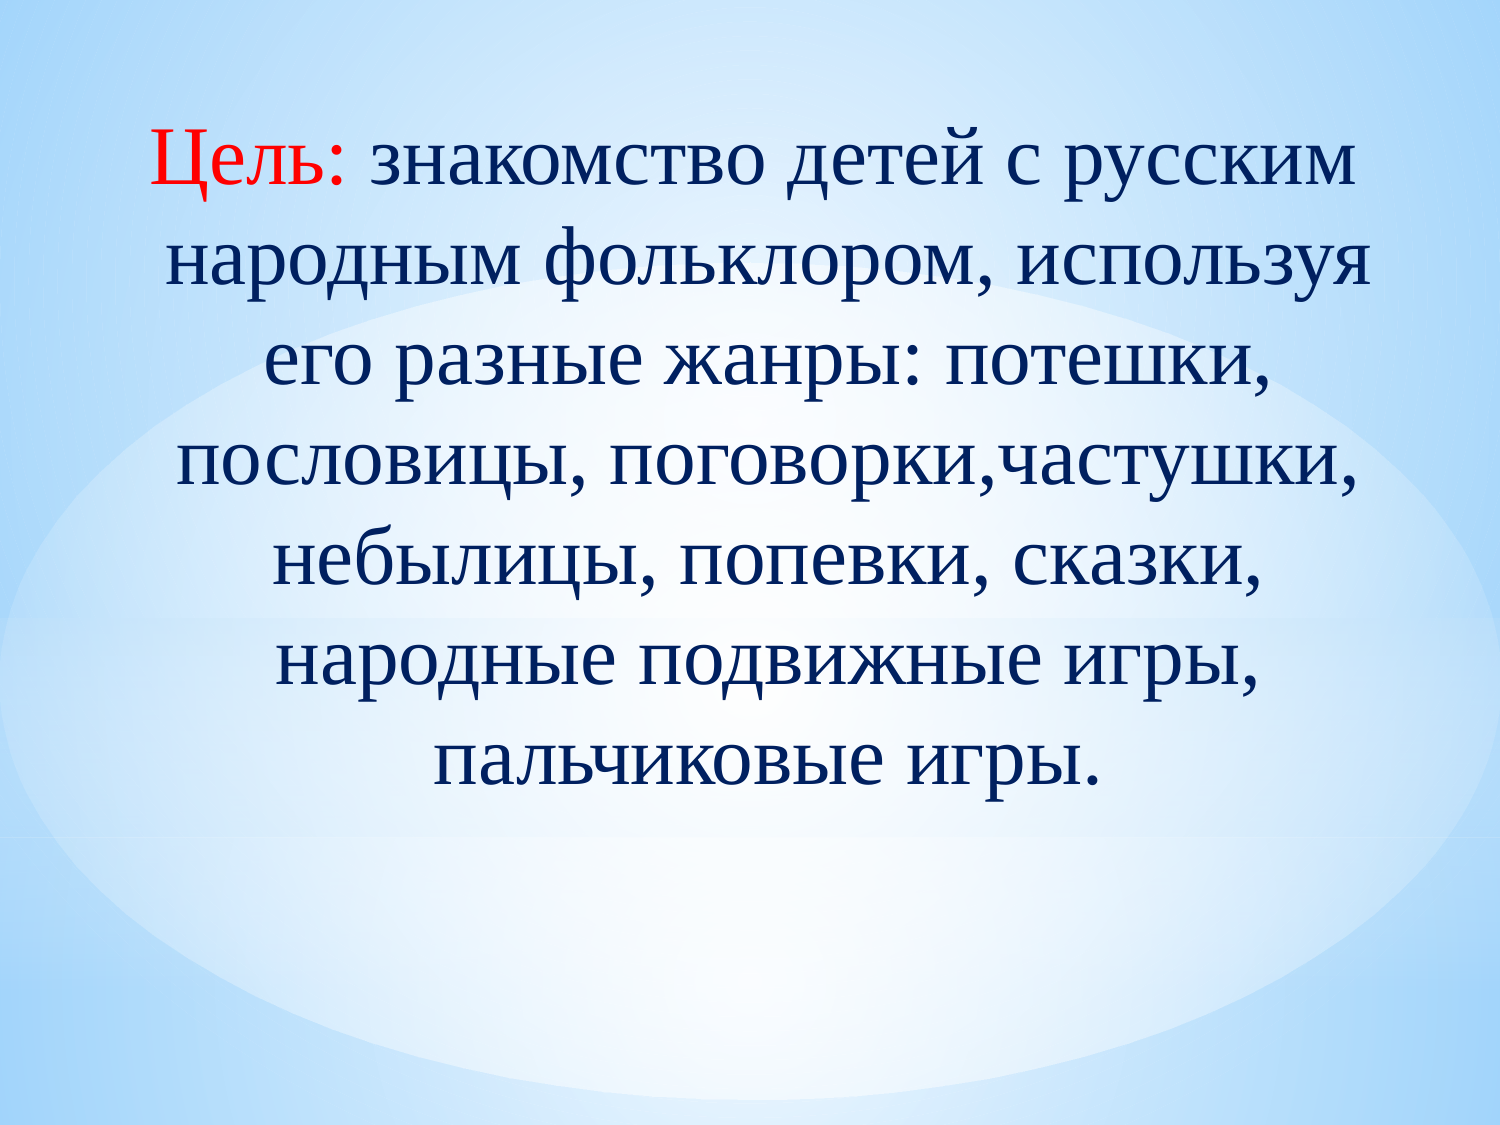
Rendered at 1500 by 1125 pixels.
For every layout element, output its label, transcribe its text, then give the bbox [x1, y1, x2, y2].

list Цель: знакомство детей с русским народным фольклором, используя его разные жанры: потешки, пословицы, поговорки,частушки, небылицы, попевки, сказки, народные подвижные игры, пальчиковые игры. [75, 93, 1425, 1000]
